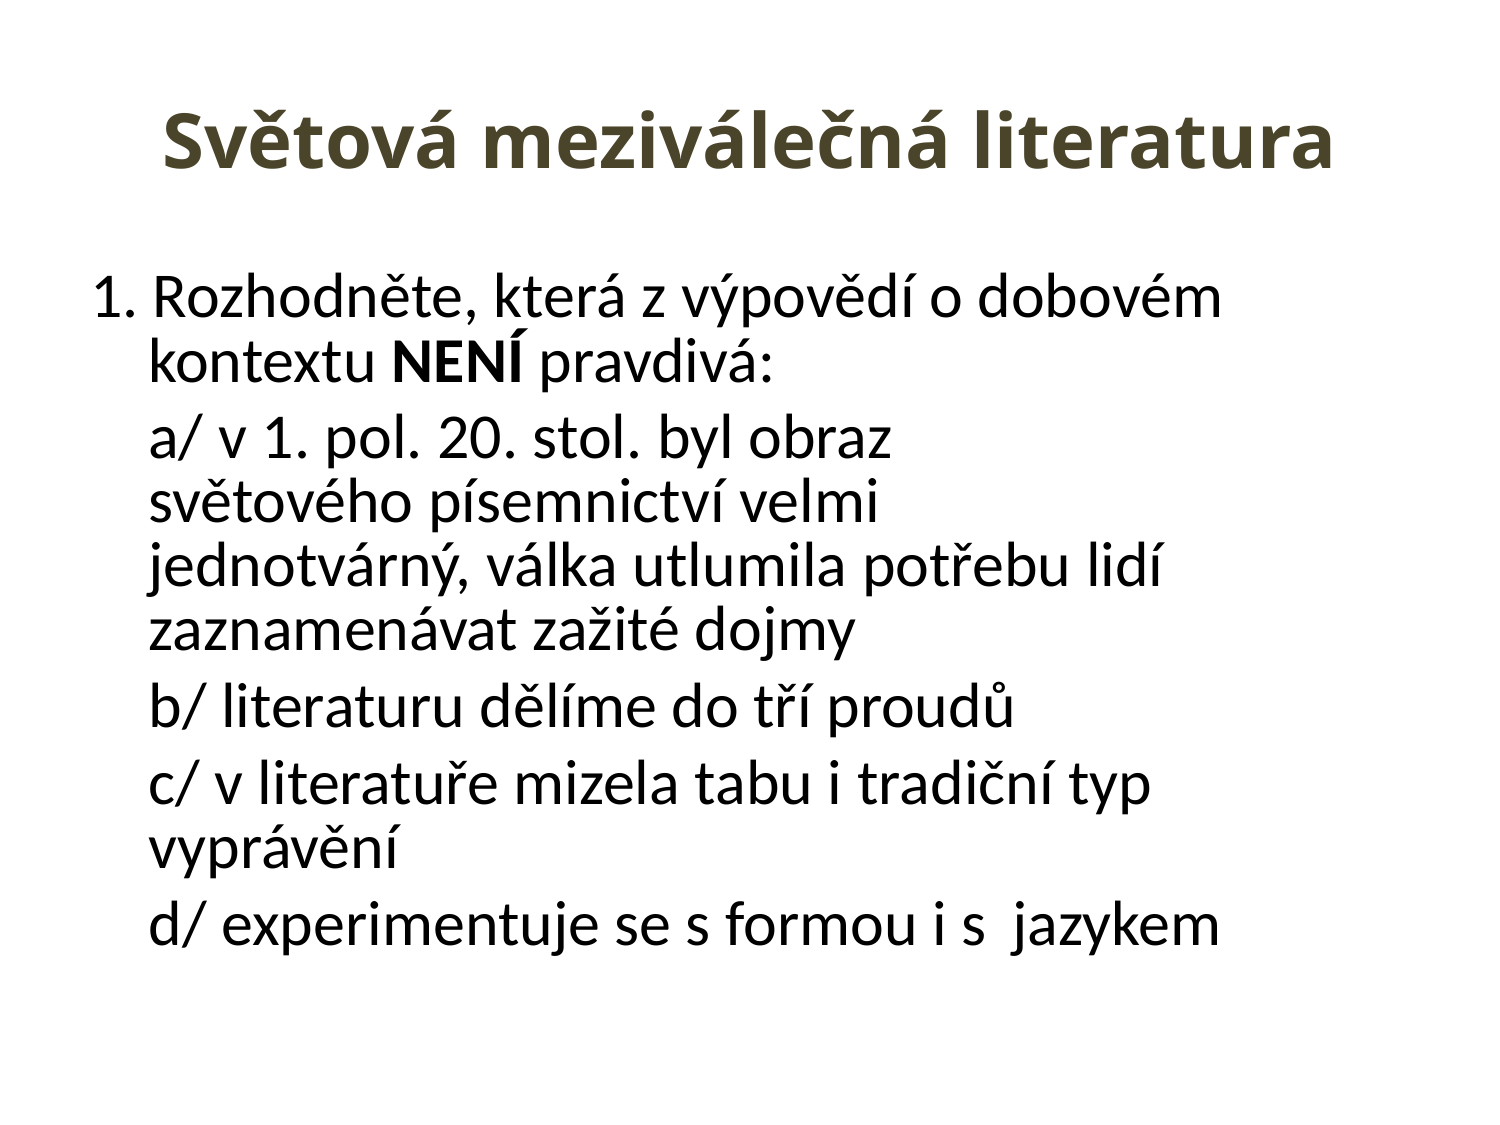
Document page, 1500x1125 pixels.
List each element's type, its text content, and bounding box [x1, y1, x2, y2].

title Světová meziválečná literatura [75, 45, 1425, 233]
list 1. Rozhodněte, která z výpovědí o dobovém kontextu NENÍ pravdivá: a/ v 1. pol. 20. stol. byl obraz světového písemnictví velmi jednotvárný, válka utlumila potřebu lidí zaznamenávat zažité dojmy b/ literaturu dělíme do tří proudů c/ v literatuře mizela tabu i tradiční typ vyprávění d/ experimentuje se s formou i s jazykem [75, 262, 1247, 1005]
